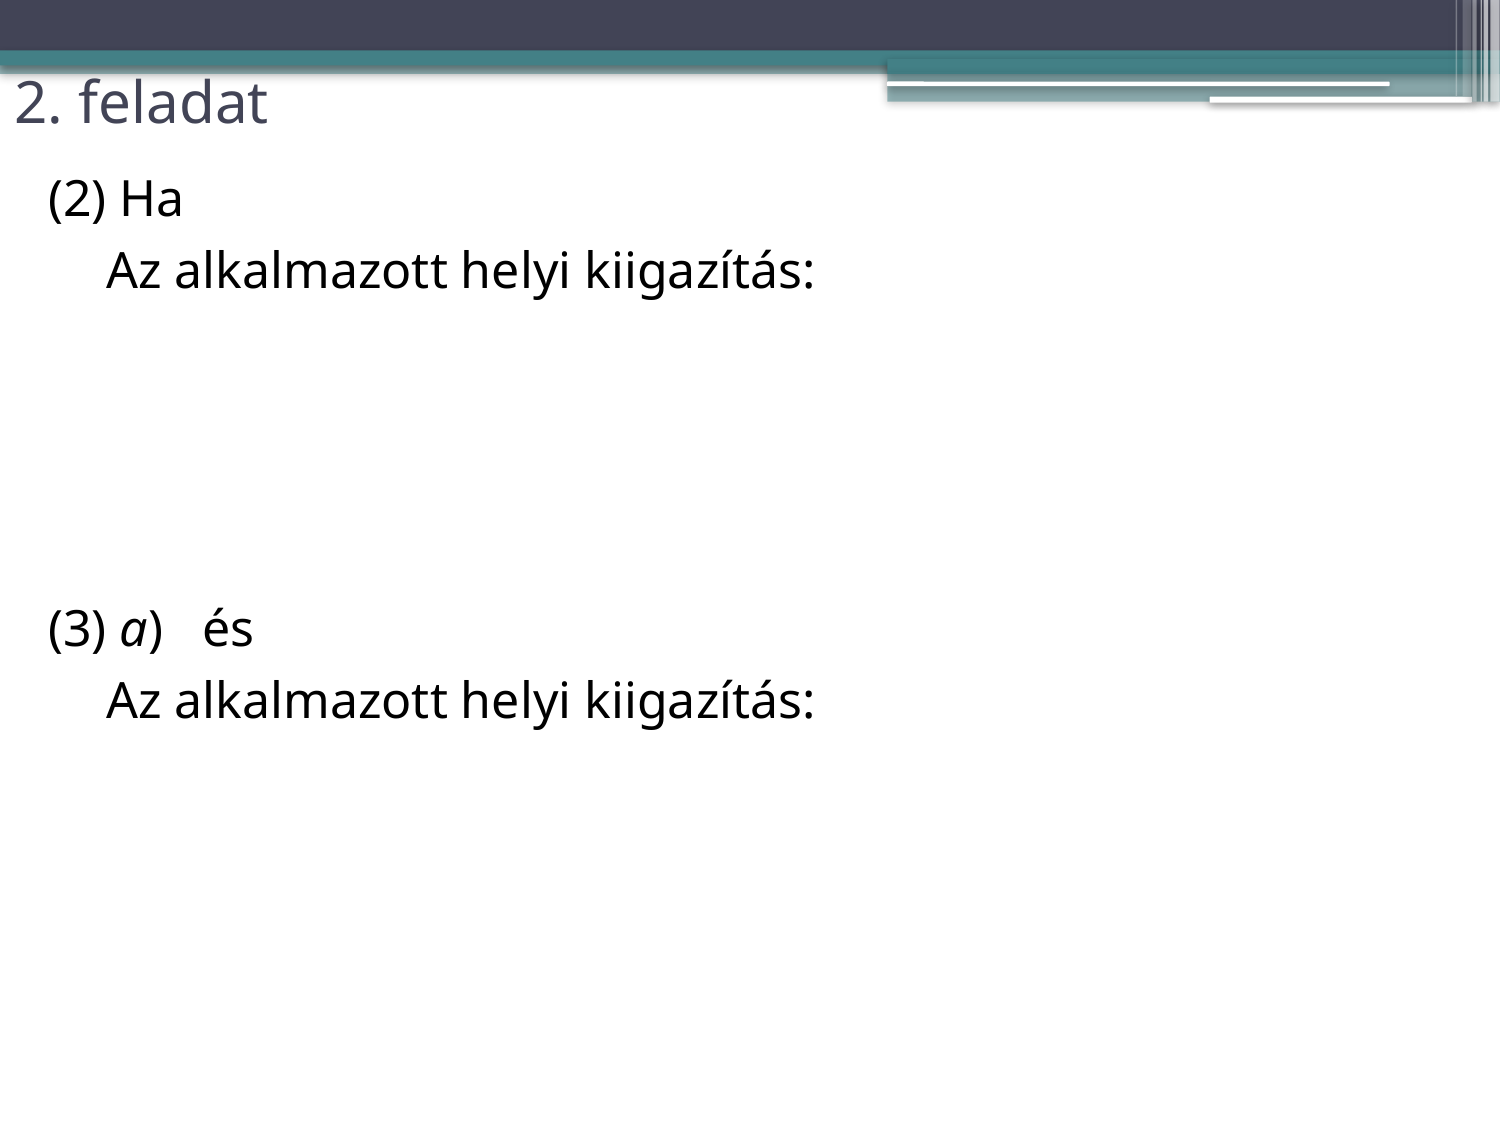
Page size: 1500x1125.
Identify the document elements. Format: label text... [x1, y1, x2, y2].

title 2. feladat [0, 42, 890, 159]
